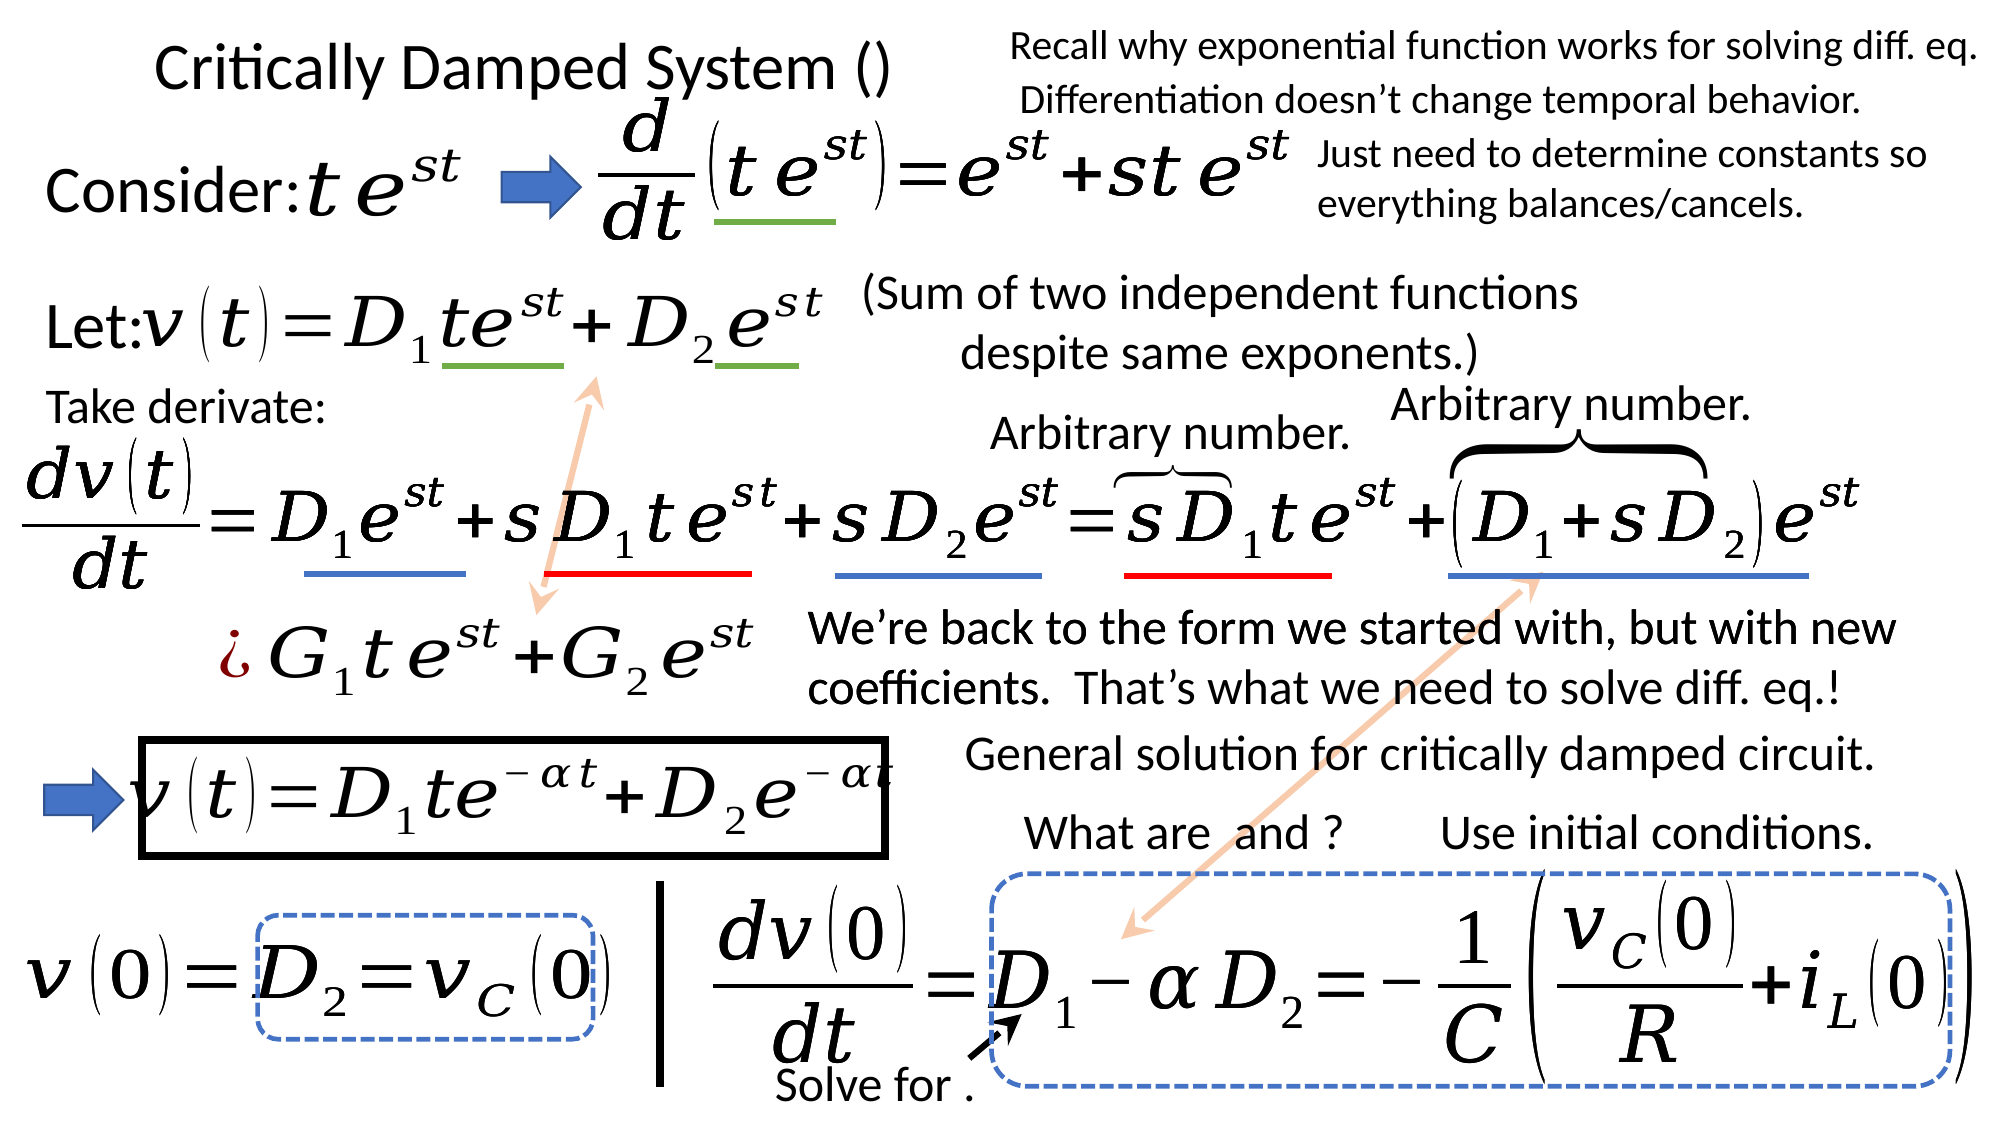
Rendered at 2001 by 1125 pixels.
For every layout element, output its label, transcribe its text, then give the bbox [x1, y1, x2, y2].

text_box [43, 767, 125, 833]
text_box Just need to determine constants so everything balances/cancels. [1302, 118, 1943, 234]
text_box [1120, 571, 1544, 940]
text_box We’re back to the form we started with, but with new coefficients. That’s what we need to solve diff. eq.! [1544, 586, 1913, 722]
text_box Differentiation doesn’t change temporal behavior. [1004, 64, 1878, 130]
text_box General solution for critically damped circuit. [1544, 712, 1892, 788]
text_box Consider: [31, 138, 318, 233]
text_box Use initial conditions. [1544, 792, 1890, 868]
text_box { [1109, 445, 1262, 519]
text_box Arbitrary number. [1375, 362, 1768, 438]
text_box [536, 376, 597, 616]
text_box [969, 1014, 1022, 1059]
text_box Let: [30, 274, 161, 365]
text_box [990, 872, 1951, 1088]
text_box { [1448, 404, 1763, 530]
text_box [500, 154, 583, 220]
text_box Recall why exponential function works for solving diff. eq. [994, 10, 1995, 75]
text_box Arbitrary number. [975, 392, 1367, 468]
text_box (Sum of two independent functions despite same exponents.) [845, 252, 1594, 388]
text_box Take derivate: [30, 365, 343, 441]
text_box General solution for critically damped circuit. [949, 712, 1120, 788]
text_box We’re back to the form we started with, but with new coefficients. That’s what we need to solve diff. eq.! [792, 586, 1120, 722]
text_box [256, 914, 595, 1041]
text_box [141, 739, 886, 857]
